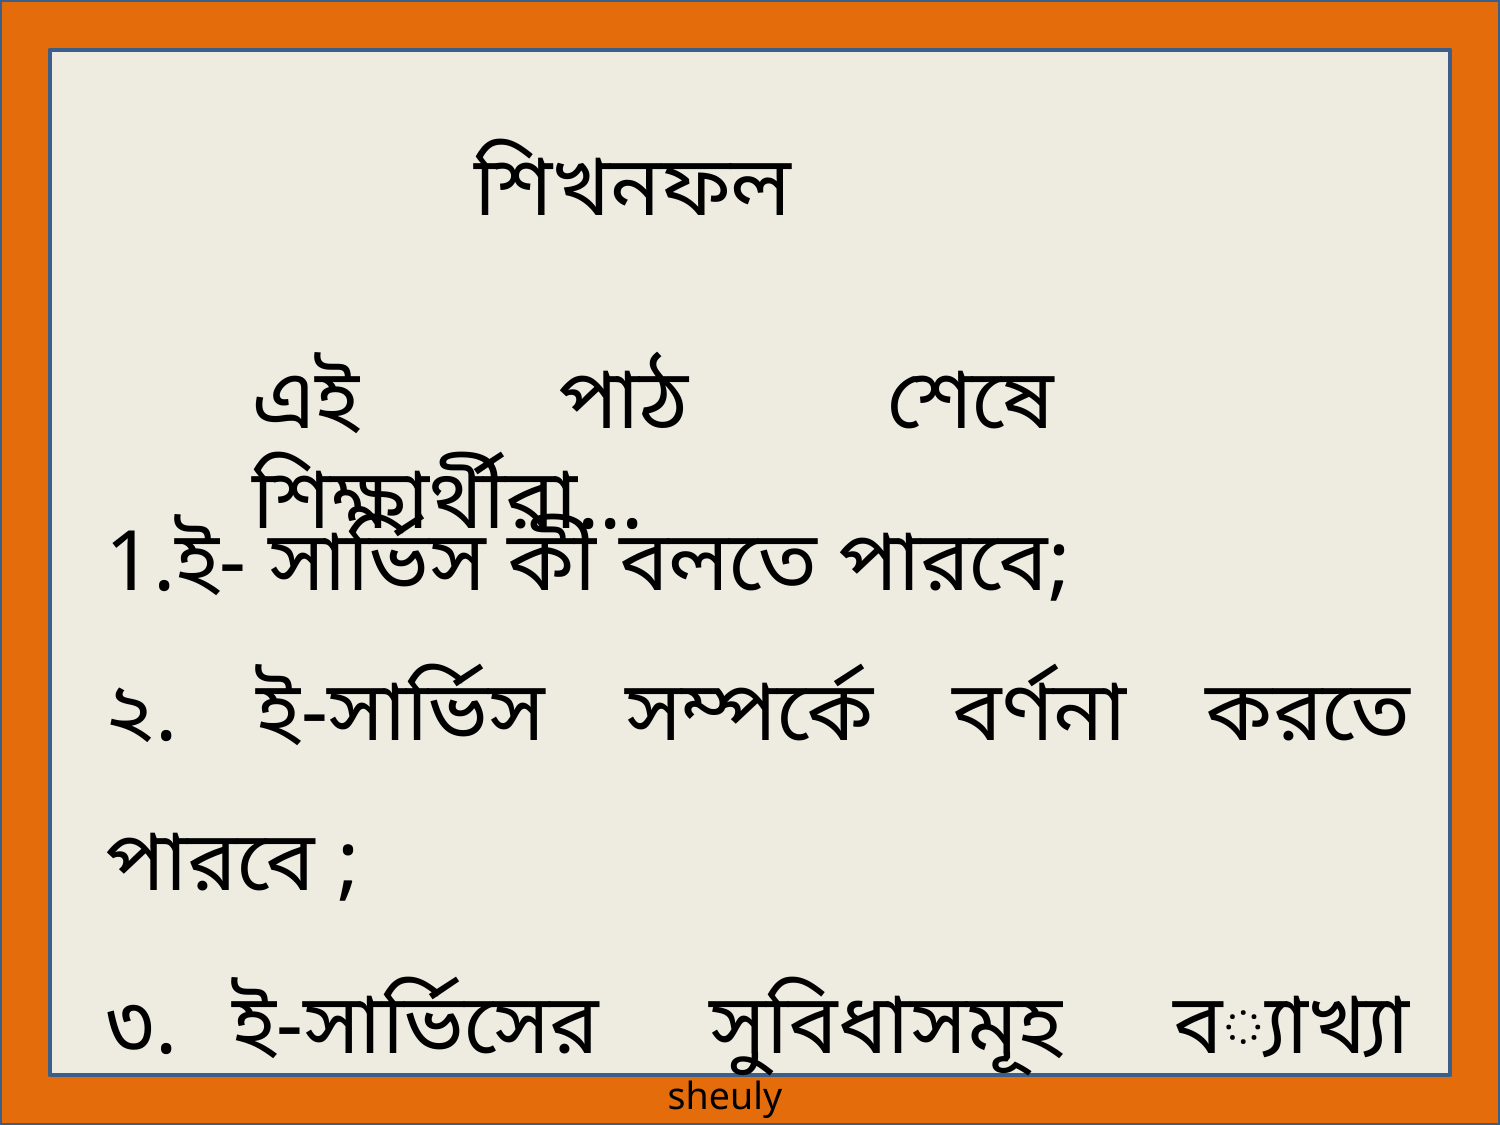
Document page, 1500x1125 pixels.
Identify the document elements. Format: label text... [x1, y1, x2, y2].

text_box এই পাঠ শেষে শিক্ষার্থীরা... [237, 337, 1070, 449]
text_box 1.ই- সার্ভিস কী বলতে পারবে; ২. ই-সার্ভিস সম্পর্কে বর্ণনা করতে পারবে ; ৩. ই-সার্ভিসের সুবিধাসমূহ ব্যাখ্যা করতে পারবে। [91, 449, 1425, 1125]
text_box শিখনফল [459, 125, 807, 240]
